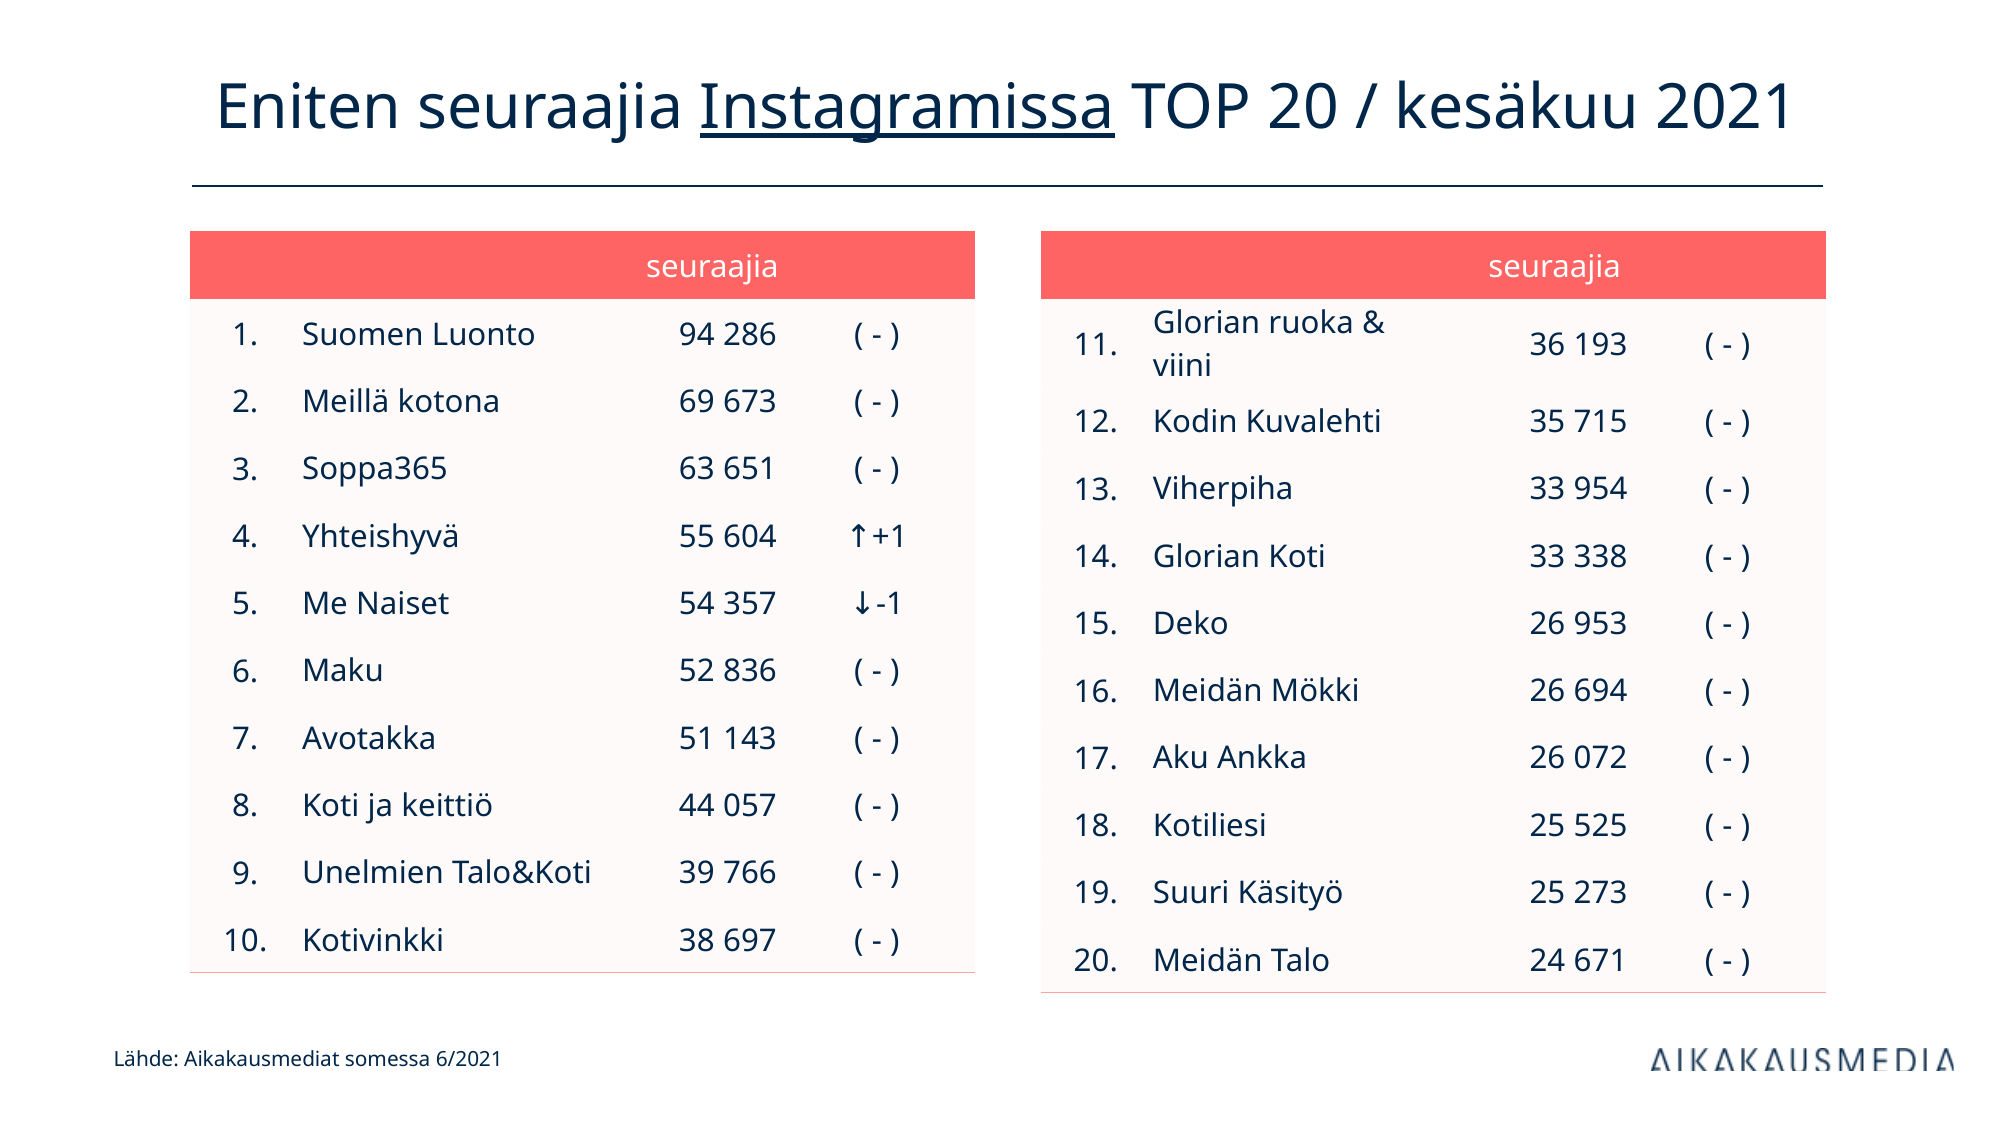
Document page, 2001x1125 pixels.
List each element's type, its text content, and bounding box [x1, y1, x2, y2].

table_cell 10. [190, 905, 301, 972]
table_cell 3. [190, 433, 301, 501]
table_cell 51 143 [599, 703, 779, 770]
table_cell 38 697 [599, 905, 779, 972]
table_cell 52 836 [599, 635, 779, 703]
table_cell Viherpiha [1151, 453, 1449, 521]
table_cell ( - ) [779, 770, 975, 837]
table_cell Kotiliesi [1151, 790, 1449, 857]
table_cell 33 954 [1449, 453, 1629, 521]
table_cell ( - ) [779, 837, 975, 905]
table_cell 19. [1041, 857, 1151, 924]
table_header [1041, 231, 1449, 299]
table_cell 11. [1041, 299, 1151, 386]
table_cell Aku Ankka [1151, 722, 1449, 790]
table_cell Me Naiset [301, 568, 599, 635]
table_cell Suuri Käsityö [1151, 857, 1449, 924]
table_cell 1. [190, 299, 301, 366]
table_cell 25 525 [1449, 790, 1629, 857]
table_cell ( - ) [1629, 924, 1826, 992]
table_cell Soppa365 [301, 433, 599, 501]
table_cell Avotakka [301, 703, 599, 770]
table_cell 2. [190, 366, 301, 433]
table_cell ( - ) [779, 635, 975, 703]
table_cell 5. [190, 568, 301, 635]
table_cell Glorian ruoka & viini [1151, 299, 1449, 386]
table_cell 26 953 [1449, 588, 1629, 655]
table_cell 94 286 [599, 299, 779, 366]
table_cell 17. [1041, 722, 1151, 790]
table_cell ( - ) [779, 703, 975, 770]
table_cell Unelmien Talo&Koti [301, 837, 599, 905]
table_cell ( - ) [1629, 299, 1826, 386]
title Eniten seuraajia Instagramissa TOP 20 / kesäkuu 2021 [137, 31, 1877, 185]
table_cell 6. [190, 635, 301, 703]
table_cell Meillä kotona [301, 366, 599, 433]
table_cell 63 651 [599, 433, 779, 501]
table_header [190, 231, 599, 299]
table_cell 55 604 [599, 501, 779, 568]
table_cell 33 338 [1449, 521, 1629, 588]
table_cell 24 671 [1449, 924, 1629, 992]
table_cell ( - ) [1629, 386, 1826, 453]
table_cell ( - ) [1629, 588, 1826, 655]
table_cell 7. [190, 703, 301, 770]
table_cell ( - ) [1629, 857, 1826, 924]
table_cell ( - ) [1629, 521, 1826, 588]
table_cell ( - ) [779, 433, 975, 501]
table_cell ( - ) [779, 366, 975, 433]
table_cell 35 715 [1449, 386, 1629, 453]
table_cell 15. [1041, 588, 1151, 655]
table_cell ( - ) [1629, 453, 1826, 521]
table_cell 4. [190, 501, 301, 568]
table_cell 25 273 [1449, 857, 1629, 924]
table_cell 14. [1041, 521, 1151, 588]
table_cell ( - ) [779, 905, 975, 972]
table_cell 36 193 [1449, 299, 1629, 386]
table_cell Yhteishyvä [301, 501, 599, 568]
table_cell 26 694 [1449, 655, 1629, 722]
table_cell 16. [1041, 655, 1151, 722]
table_header [779, 231, 975, 299]
table_cell 9. [190, 837, 301, 905]
table_cell 39 766 [599, 837, 779, 905]
table_cell ( - ) [779, 299, 975, 366]
table_cell ↓-1 [779, 568, 975, 635]
table_cell Koti ja keittiö [301, 770, 599, 837]
table_cell Glorian Koti [1151, 521, 1449, 588]
table_cell 12. [1041, 386, 1151, 453]
table_cell Kotivinkki [301, 905, 599, 972]
table_cell 26 072 [1449, 722, 1629, 790]
table_cell 8. [190, 770, 301, 837]
table_cell 13. [1041, 453, 1151, 521]
table_cell ( - ) [1629, 790, 1826, 857]
table_cell 18. [1041, 790, 1151, 857]
table_cell Maku [301, 635, 599, 703]
table_cell ( - ) [1629, 655, 1826, 722]
table_cell 20. [1041, 924, 1151, 992]
table_cell ( - ) [1629, 722, 1826, 790]
table_cell Meidän Talo [1151, 924, 1449, 992]
table_header [1629, 231, 1826, 299]
table_cell Kodin Kuvalehti [1151, 386, 1449, 453]
table_cell 69 673 [599, 366, 779, 433]
table_header seuraajia [599, 231, 779, 299]
table_cell Deko [1151, 588, 1449, 655]
table_cell 44 057 [599, 770, 779, 837]
table_cell Meidän Mökki [1151, 655, 1449, 722]
table_header seuraajia [1449, 231, 1629, 299]
table_cell ↑+1 [779, 501, 975, 568]
table_cell Suomen Luonto [301, 299, 599, 366]
table_cell 54 357 [599, 568, 779, 635]
